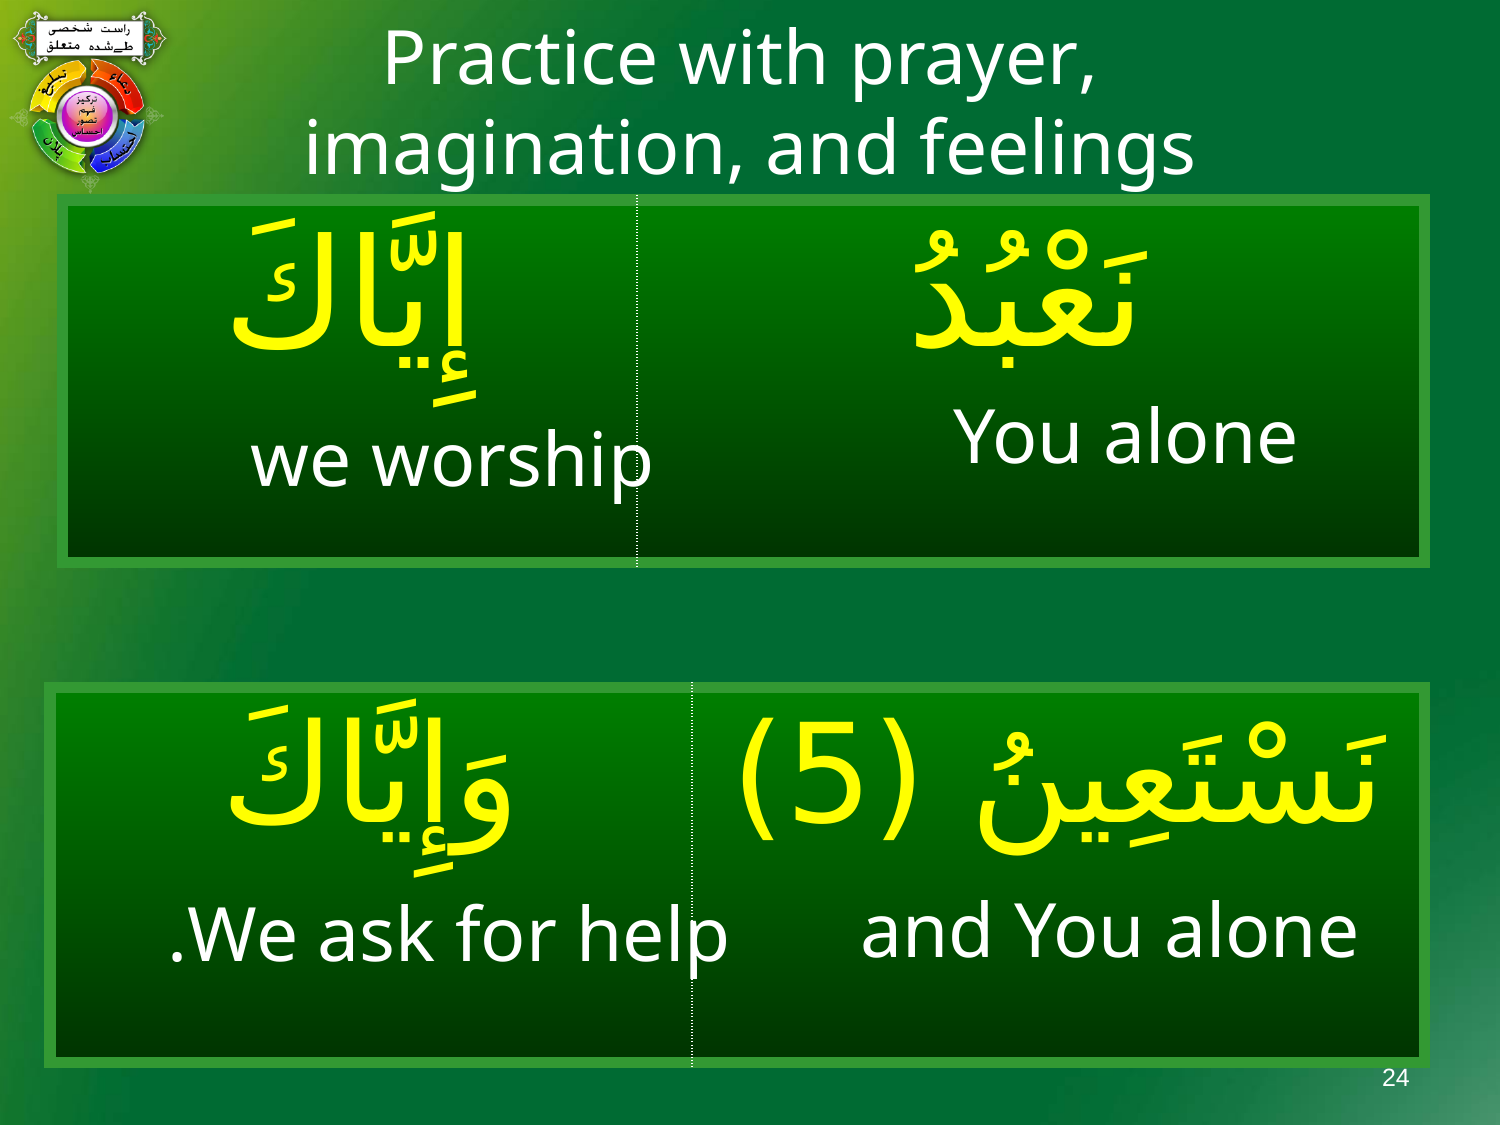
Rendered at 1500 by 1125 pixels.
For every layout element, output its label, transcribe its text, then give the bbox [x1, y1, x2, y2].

picture [0, 0, 1500, 1125]
text_box and You alone [845, 874, 1375, 980]
slide_number 24 [1074, 1068, 1426, 1100]
title Practice with prayer, imagination, and feelings [185, 62, 1426, 138]
text_box We ask for help. [152, 879, 746, 984]
table_header نَعْبُدُ [637, 206, 1419, 557]
text_box You alone [938, 381, 1314, 487]
text_box we worship [235, 404, 670, 509]
table_header وَإِيَّاكَ [56, 693, 692, 1057]
table_header إِيَّاكَ [68, 206, 637, 557]
table_header نَسْتَعِينُ (5) [692, 693, 1419, 1057]
